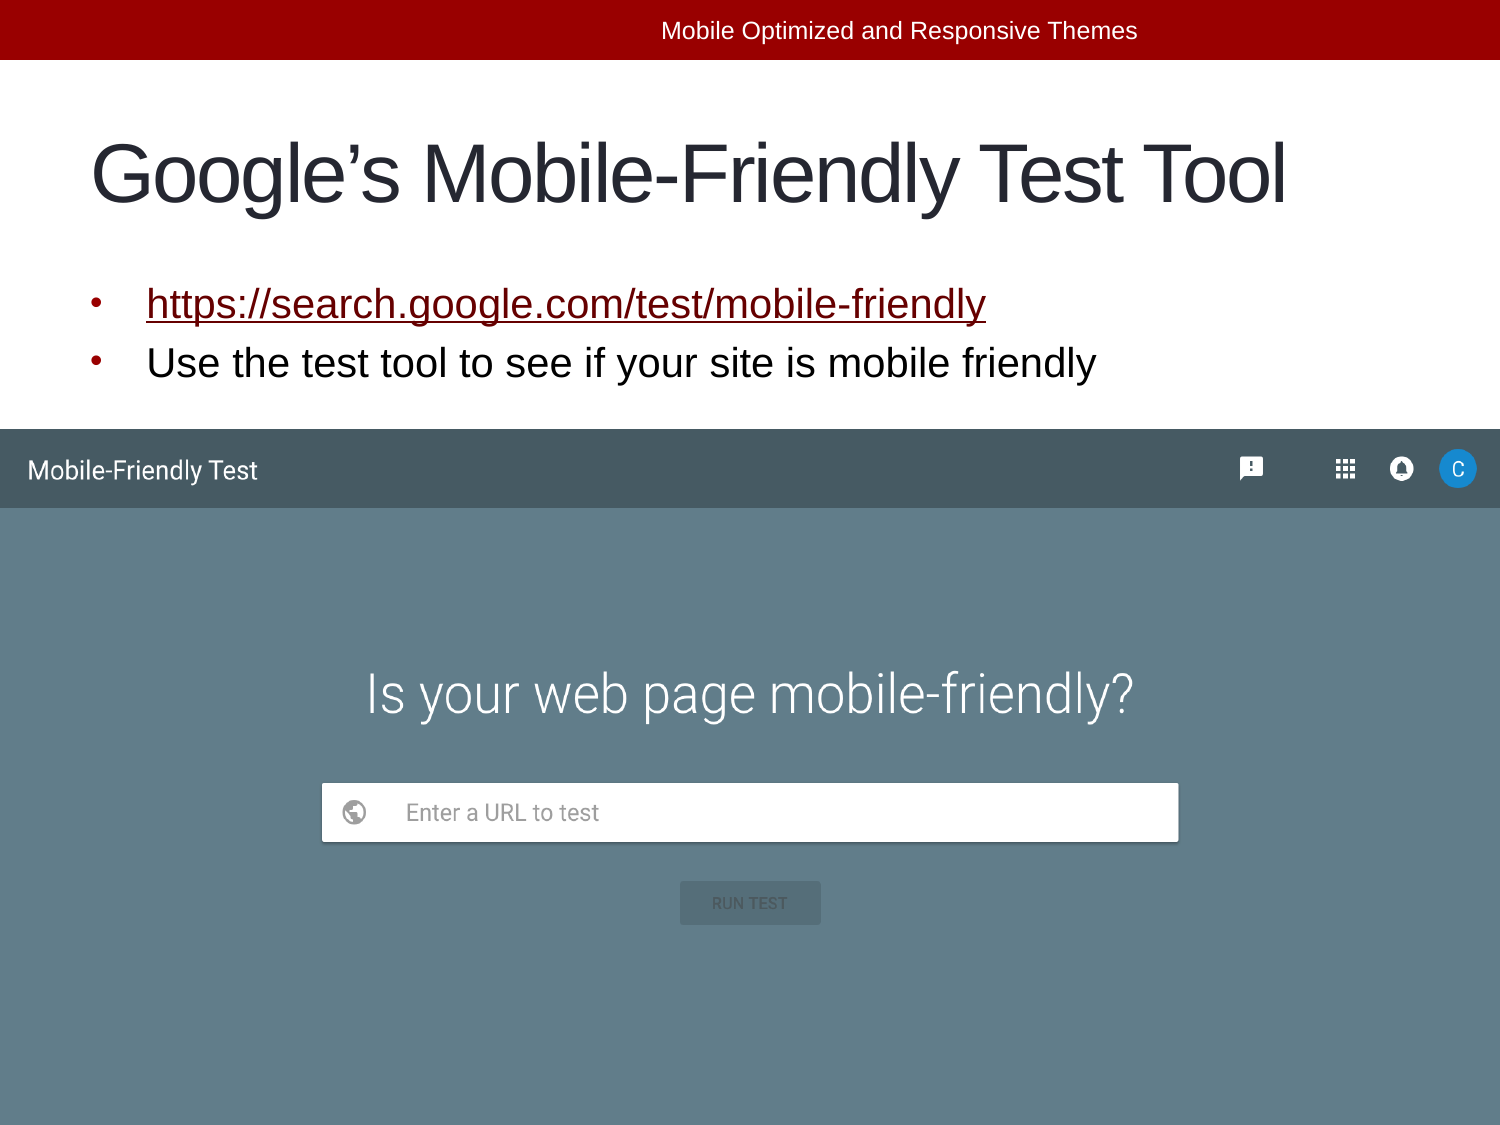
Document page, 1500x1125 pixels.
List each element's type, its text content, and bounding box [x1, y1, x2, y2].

picture [0, 429, 1500, 1125]
footer Mobile Optimized and Responsive Themes [562, 3, 1238, 57]
list https://search.google.com/test/mobile-friendly Use the test tool to see if your site is mobile friendly [75, 269, 1425, 397]
title Google’s Mobile-Friendly Test Tool [75, 87, 1425, 250]
